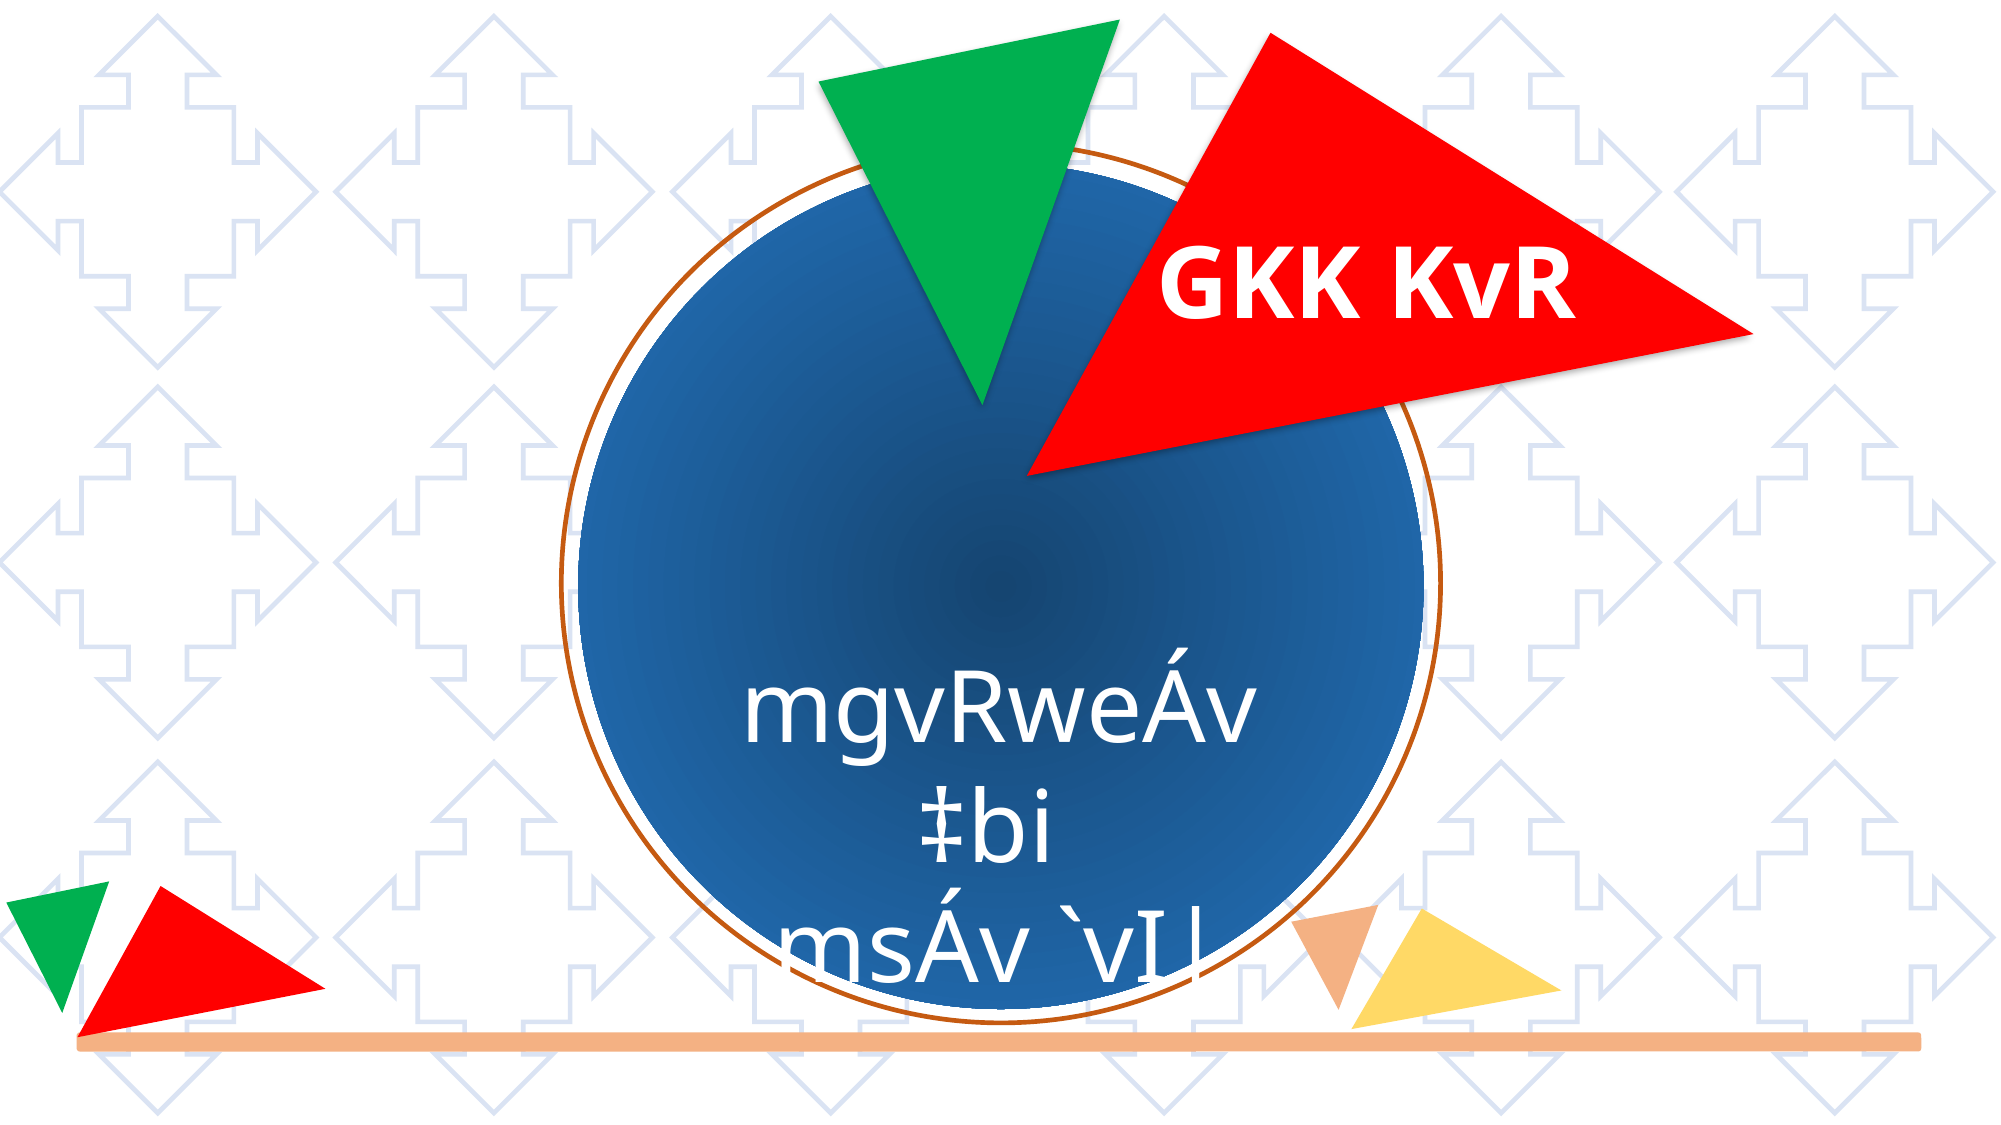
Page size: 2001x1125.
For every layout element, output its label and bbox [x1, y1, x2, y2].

text_box [561, 143, 1441, 1023]
text_box [818, 19, 1754, 476]
text_box [6, 881, 326, 1038]
text_box [1291, 904, 1562, 1030]
text_box [0, 16, 1994, 1113]
